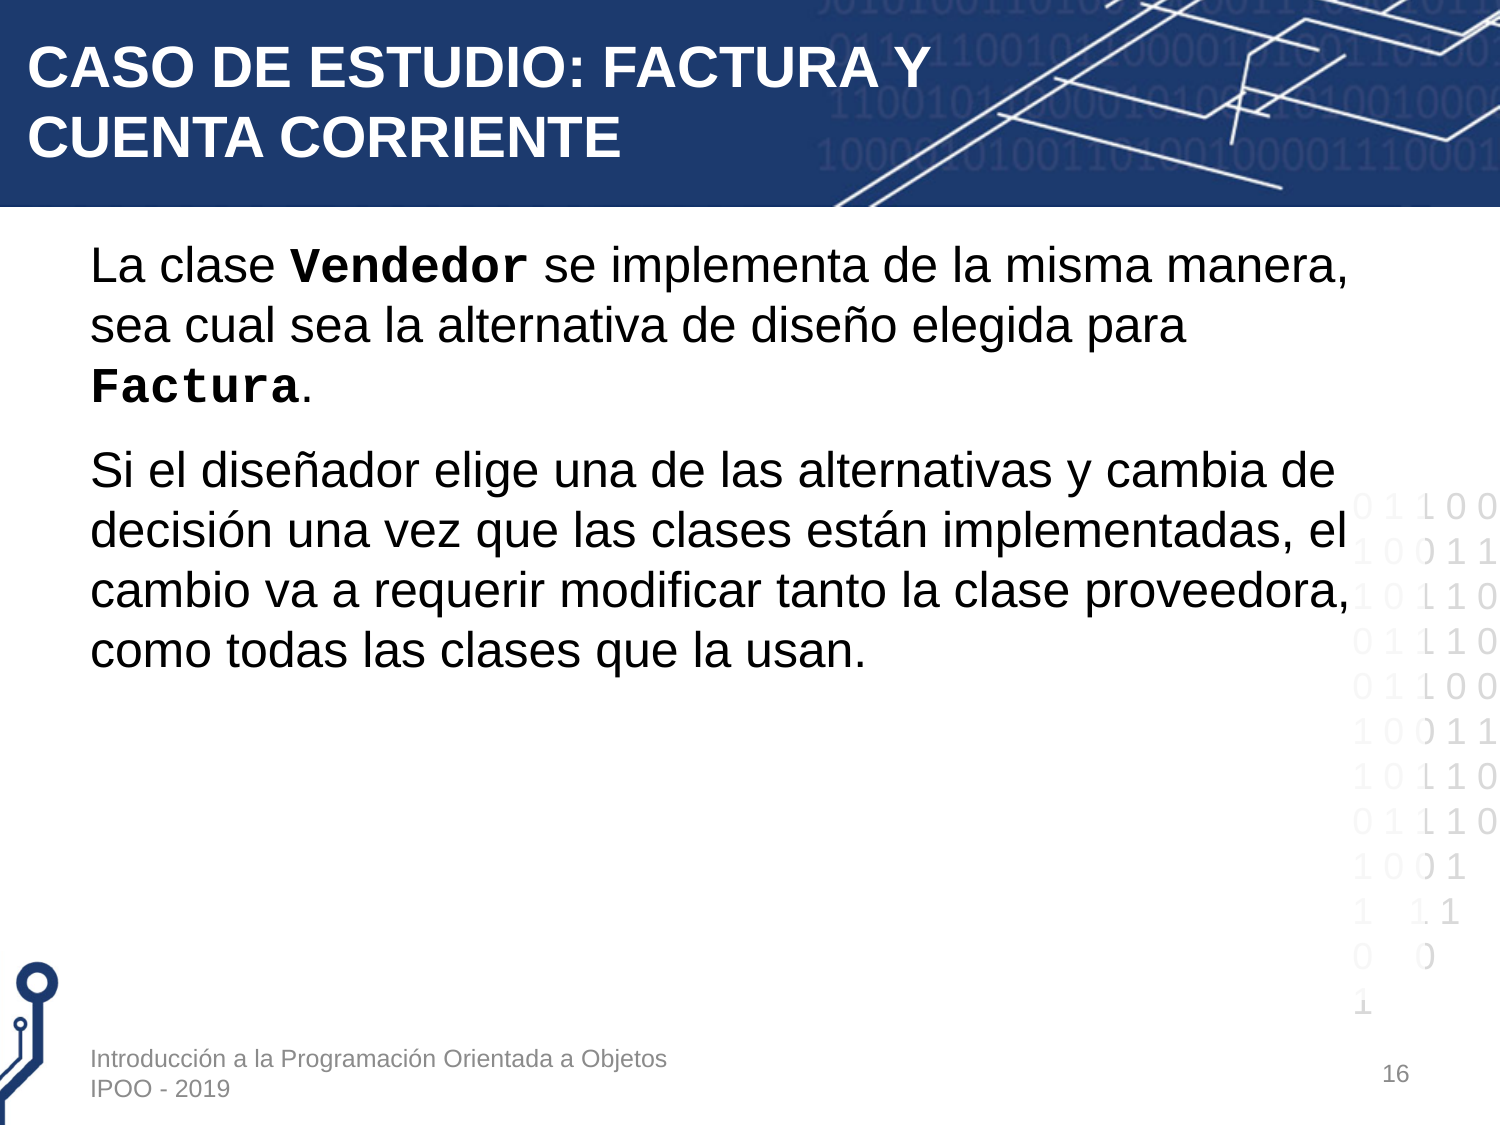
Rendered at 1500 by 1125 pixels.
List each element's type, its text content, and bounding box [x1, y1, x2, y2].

picture [0, 0, 1500, 207]
footer Introducción a la Programación Orientada a Objetos IPOO - 2019 [75, 1042, 725, 1103]
list La clase Vendedor se implementa de la misma manera, sea cual sea la alternativa de diseño elegida para Factura. Si el diseñador elige una de las alternativas y cambia de decisión una vez que las clases están implementadas, el cambio va a requerir modificar tanto la clase proveedora, como todas las clases que la usan. [75, 224, 1425, 1000]
title CASO DE ESTUDIO: FACTURA Y CUENTA CORRIENTE [12, 5, 963, 193]
slide_number 16 [1074, 1042, 1425, 1103]
picture [0, 951, 64, 1125]
